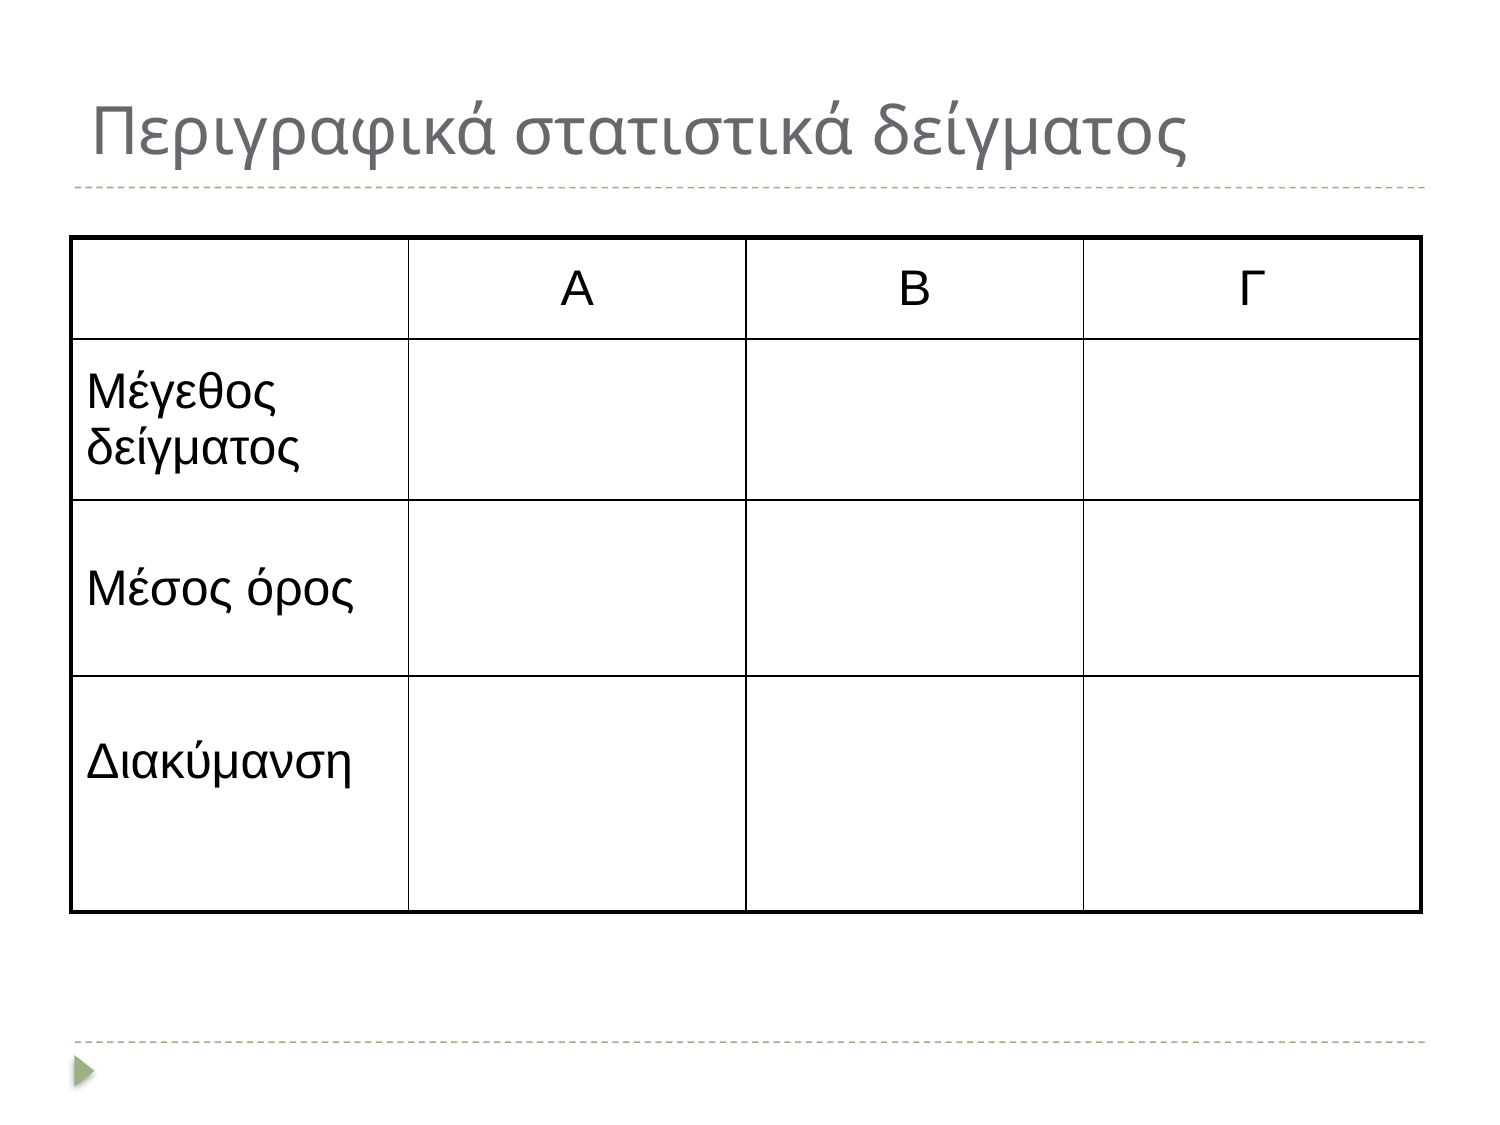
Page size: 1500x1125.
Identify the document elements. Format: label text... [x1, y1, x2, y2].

table_cell [409, 501, 745, 675]
table_cell [1084, 677, 1419, 910]
table_header Γ [1084, 240, 1419, 338]
table_cell [747, 501, 1083, 675]
table_cell Διακύμανση [73, 677, 408, 910]
table_cell [409, 677, 745, 910]
table_header [73, 240, 408, 338]
table_cell Μέσος όρος [73, 501, 408, 675]
title Περιγραφικά στατιστικά δείγματος [75, 45, 1425, 175]
table_cell [1084, 501, 1419, 675]
table_cell [1084, 340, 1419, 499]
table_cell [747, 677, 1083, 910]
table_cell [409, 340, 745, 499]
table_header Α [409, 240, 745, 338]
table_cell [747, 340, 1083, 499]
table_header Β [747, 240, 1083, 338]
table_cell Μέγεθος δείγματος [73, 340, 408, 499]
